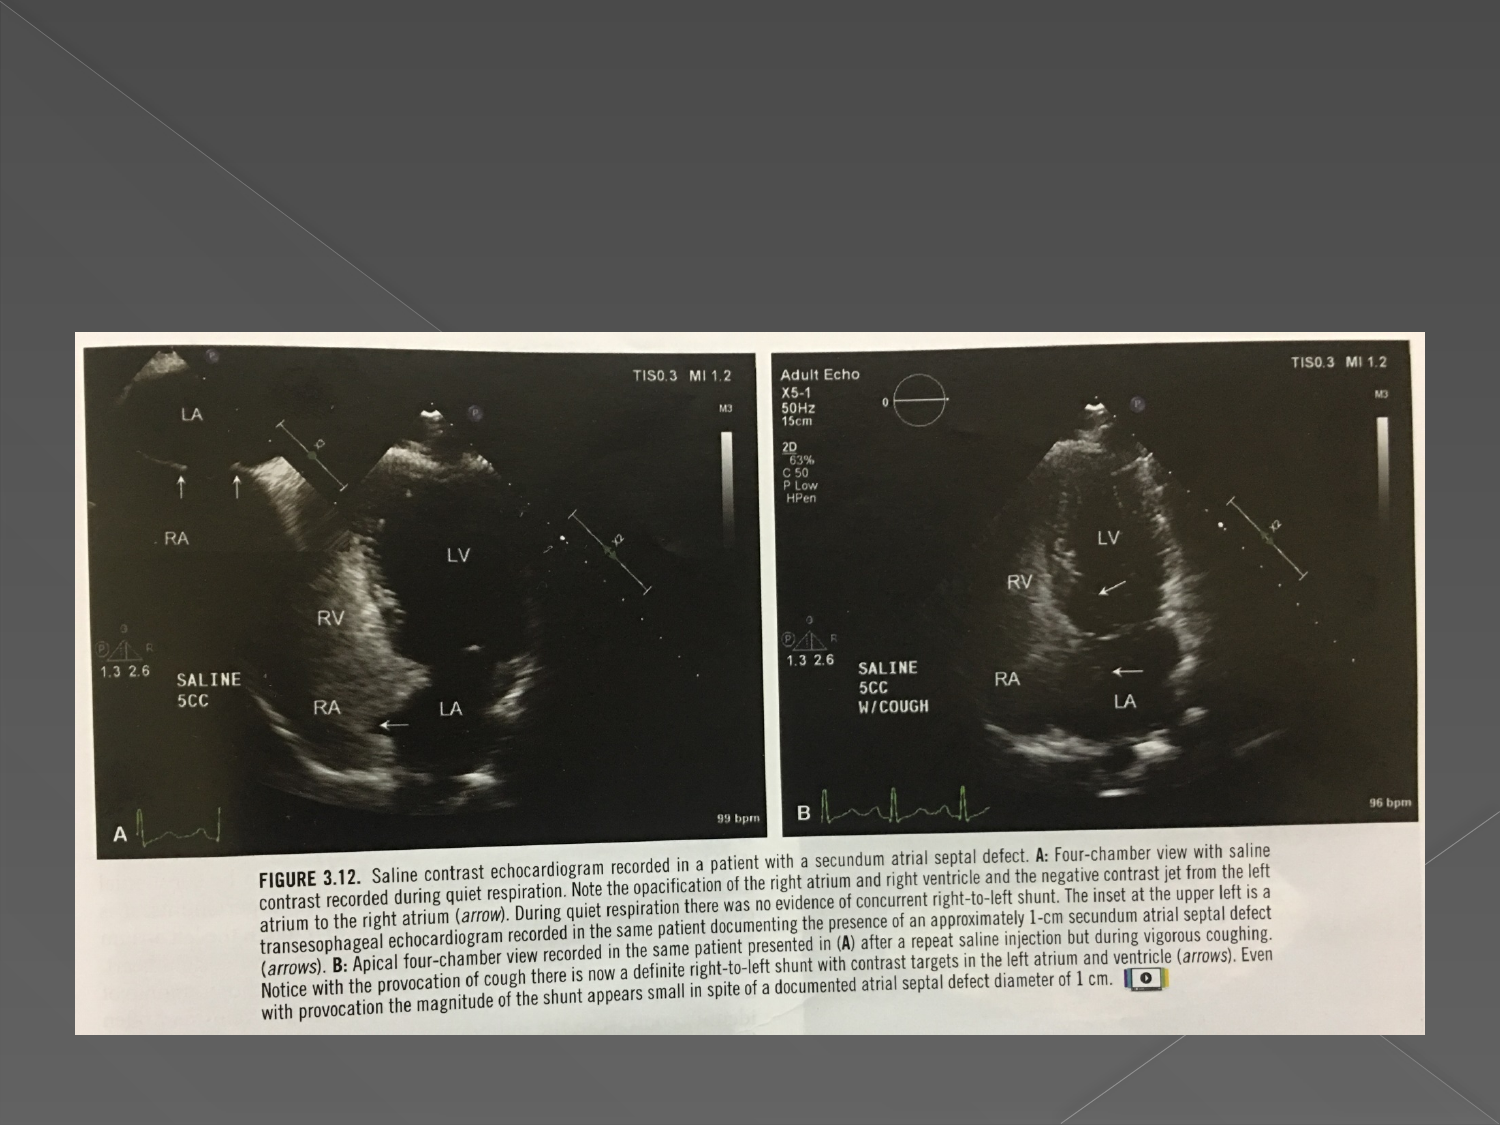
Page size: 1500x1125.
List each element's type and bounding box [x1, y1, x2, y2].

list [74, 332, 1426, 1035]
